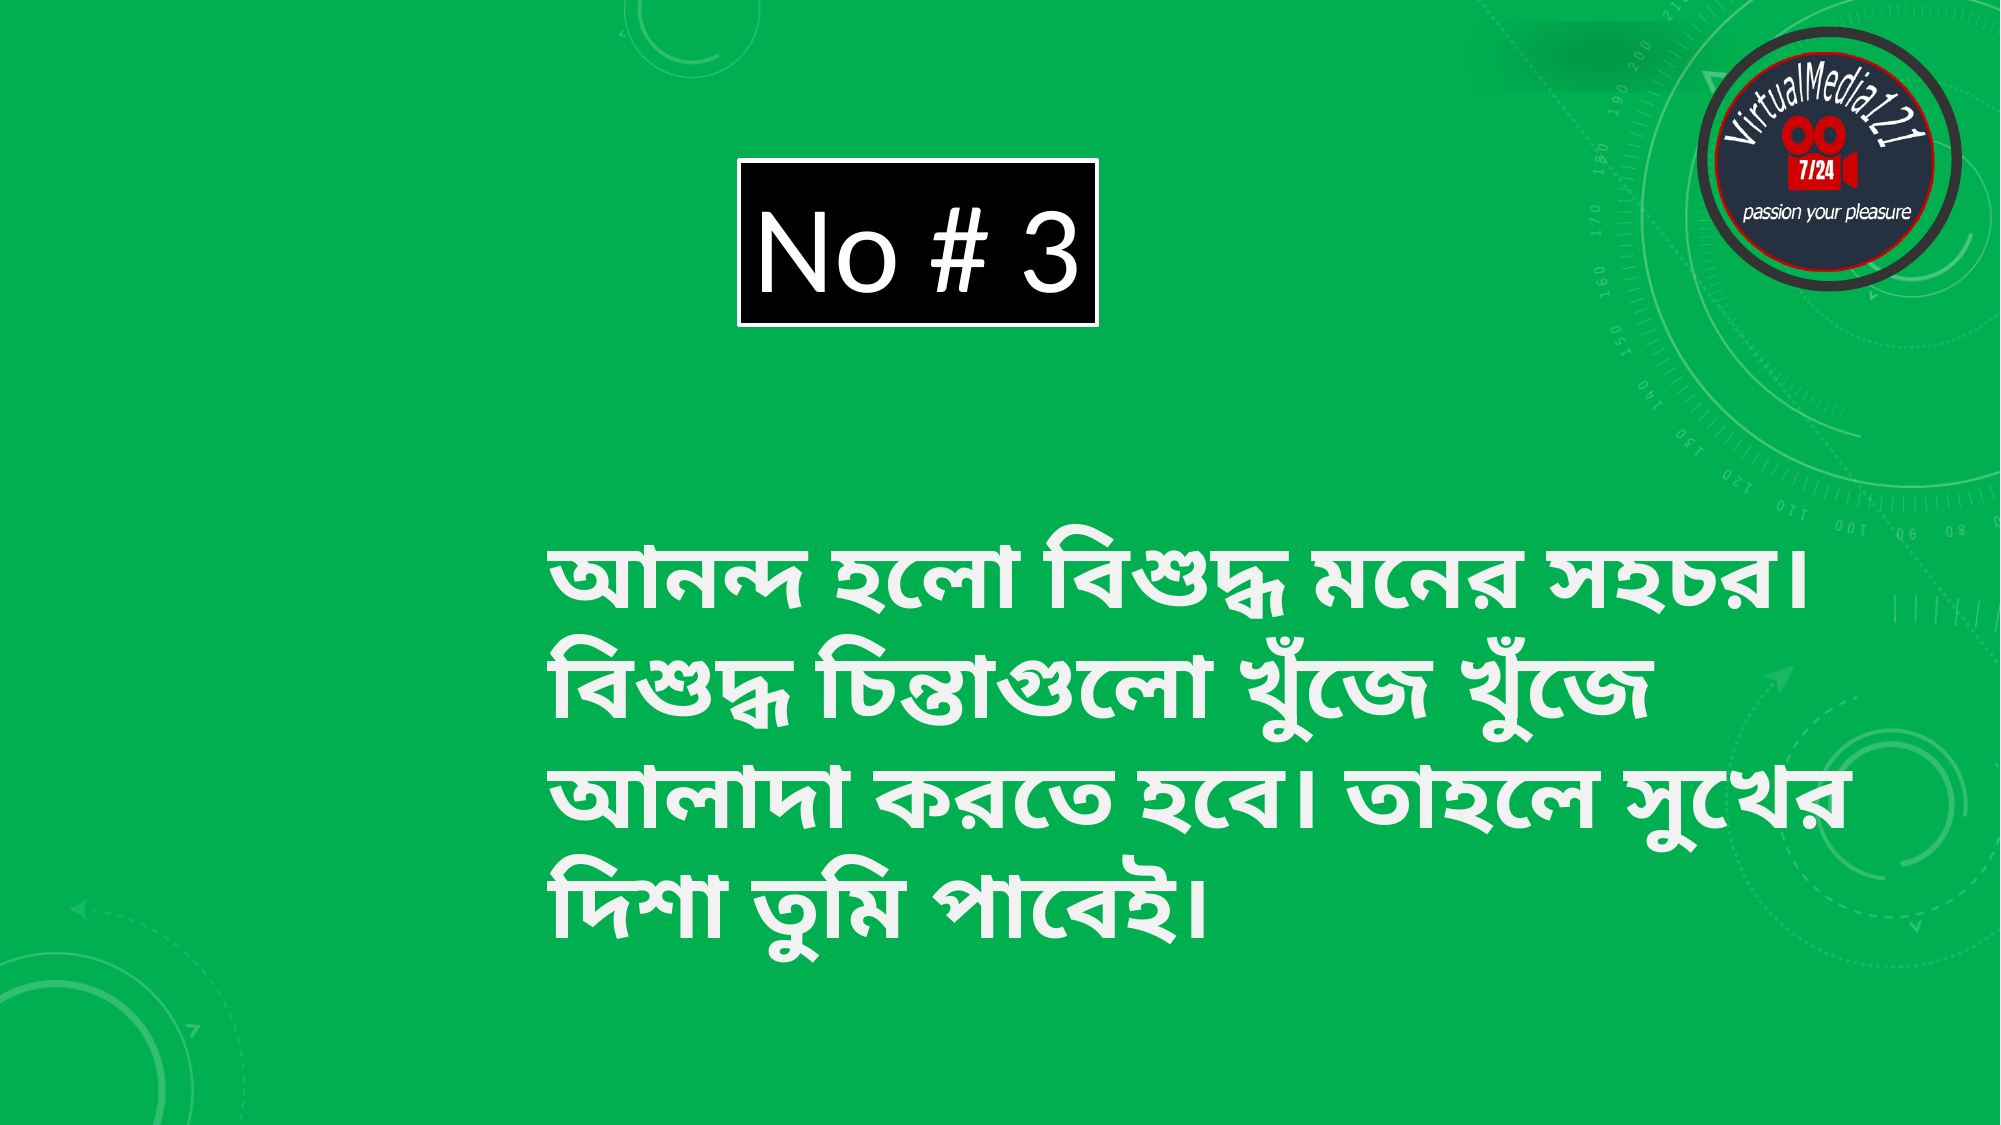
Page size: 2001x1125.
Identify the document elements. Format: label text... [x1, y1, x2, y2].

picture [0, 0, 2000, 1125]
text_box আনন্দ হলো বিশুদ্ধ মনের সহচর। বিশুদ্ধ চিন্তাগুলো খুঁজে খুঁজে আলাদা করতে হবে। তাহলে সুখের দিশা তুমি পাবেই। [534, 509, 1971, 964]
text_box No # 3 [737, 158, 1099, 327]
